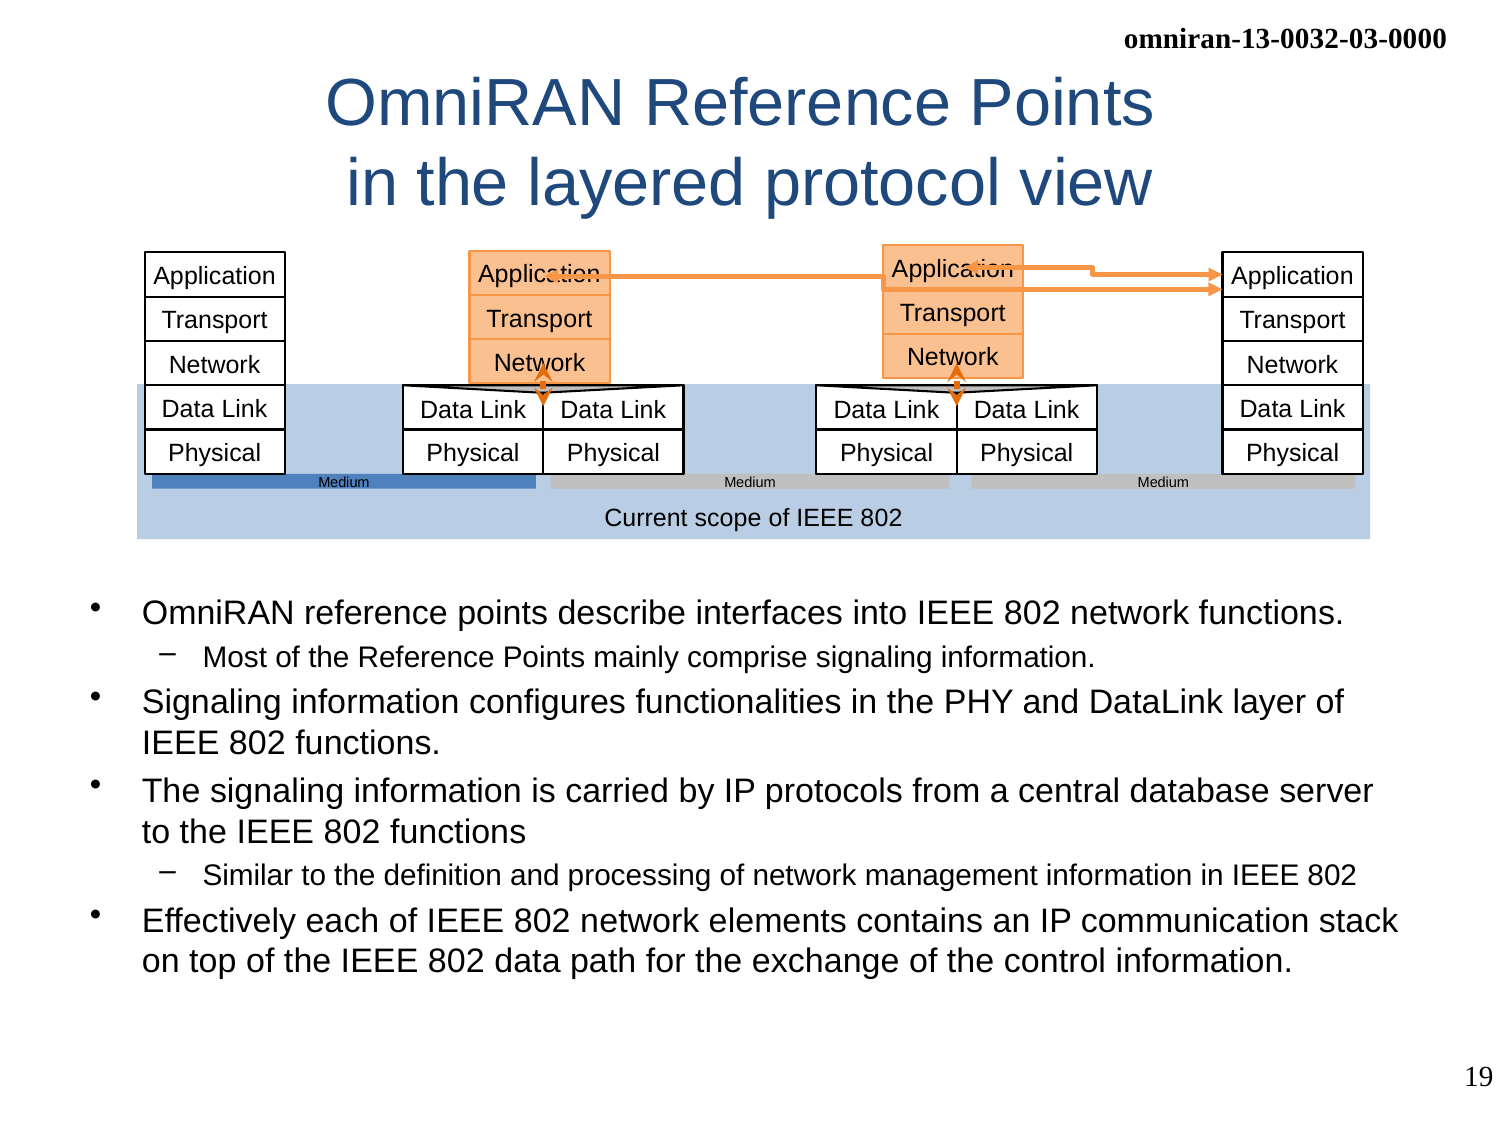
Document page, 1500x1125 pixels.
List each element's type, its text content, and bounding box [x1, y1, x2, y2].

text_box Data Link [402, 386, 544, 429]
text_box [816, 385, 949, 393]
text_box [469, 250, 610, 384]
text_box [144, 252, 286, 475]
text_box Medium [550, 473, 950, 489]
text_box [1222, 252, 1363, 475]
text_box Current scope of IEEE 802 [137, 384, 1371, 540]
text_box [882, 299, 1024, 379]
text_box Medium [971, 473, 1356, 489]
text_box Physical [402, 429, 544, 474]
text_box Medium [152, 473, 536, 489]
text_box [402, 385, 466, 389]
text_box Data Link [816, 386, 957, 429]
text_box [964, 385, 1098, 393]
text_box Physical [544, 429, 684, 474]
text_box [882, 244, 1024, 274]
list OmniRAN reference points describe interfaces into IEEE 802 network functions. Most of the Reference Points mainly comprise signaling information. Signaling information configures functionalities in the PHY and DataLink layer of IEEE 802 functions. The signaling information is carried by IP protocols from a central database server to the IEEE 802 functions Similar to the definition and processing of network management information in IEEE 802 Effectively each of IEEE 802 network elements contains an IP communication stack on top of the IEEE 802 data path for the exchange of the control information. [75, 583, 1425, 1072]
text_box Physical [957, 429, 1097, 474]
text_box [963, 266, 1223, 275]
text_box Data Link [957, 386, 1097, 429]
text_box Physical [816, 429, 957, 474]
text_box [543, 275, 1223, 290]
text_box Data Link [544, 386, 684, 429]
title OmniRAN Reference Points in the layered protocol view [75, 45, 1425, 233]
text_box [613, 385, 684, 390]
